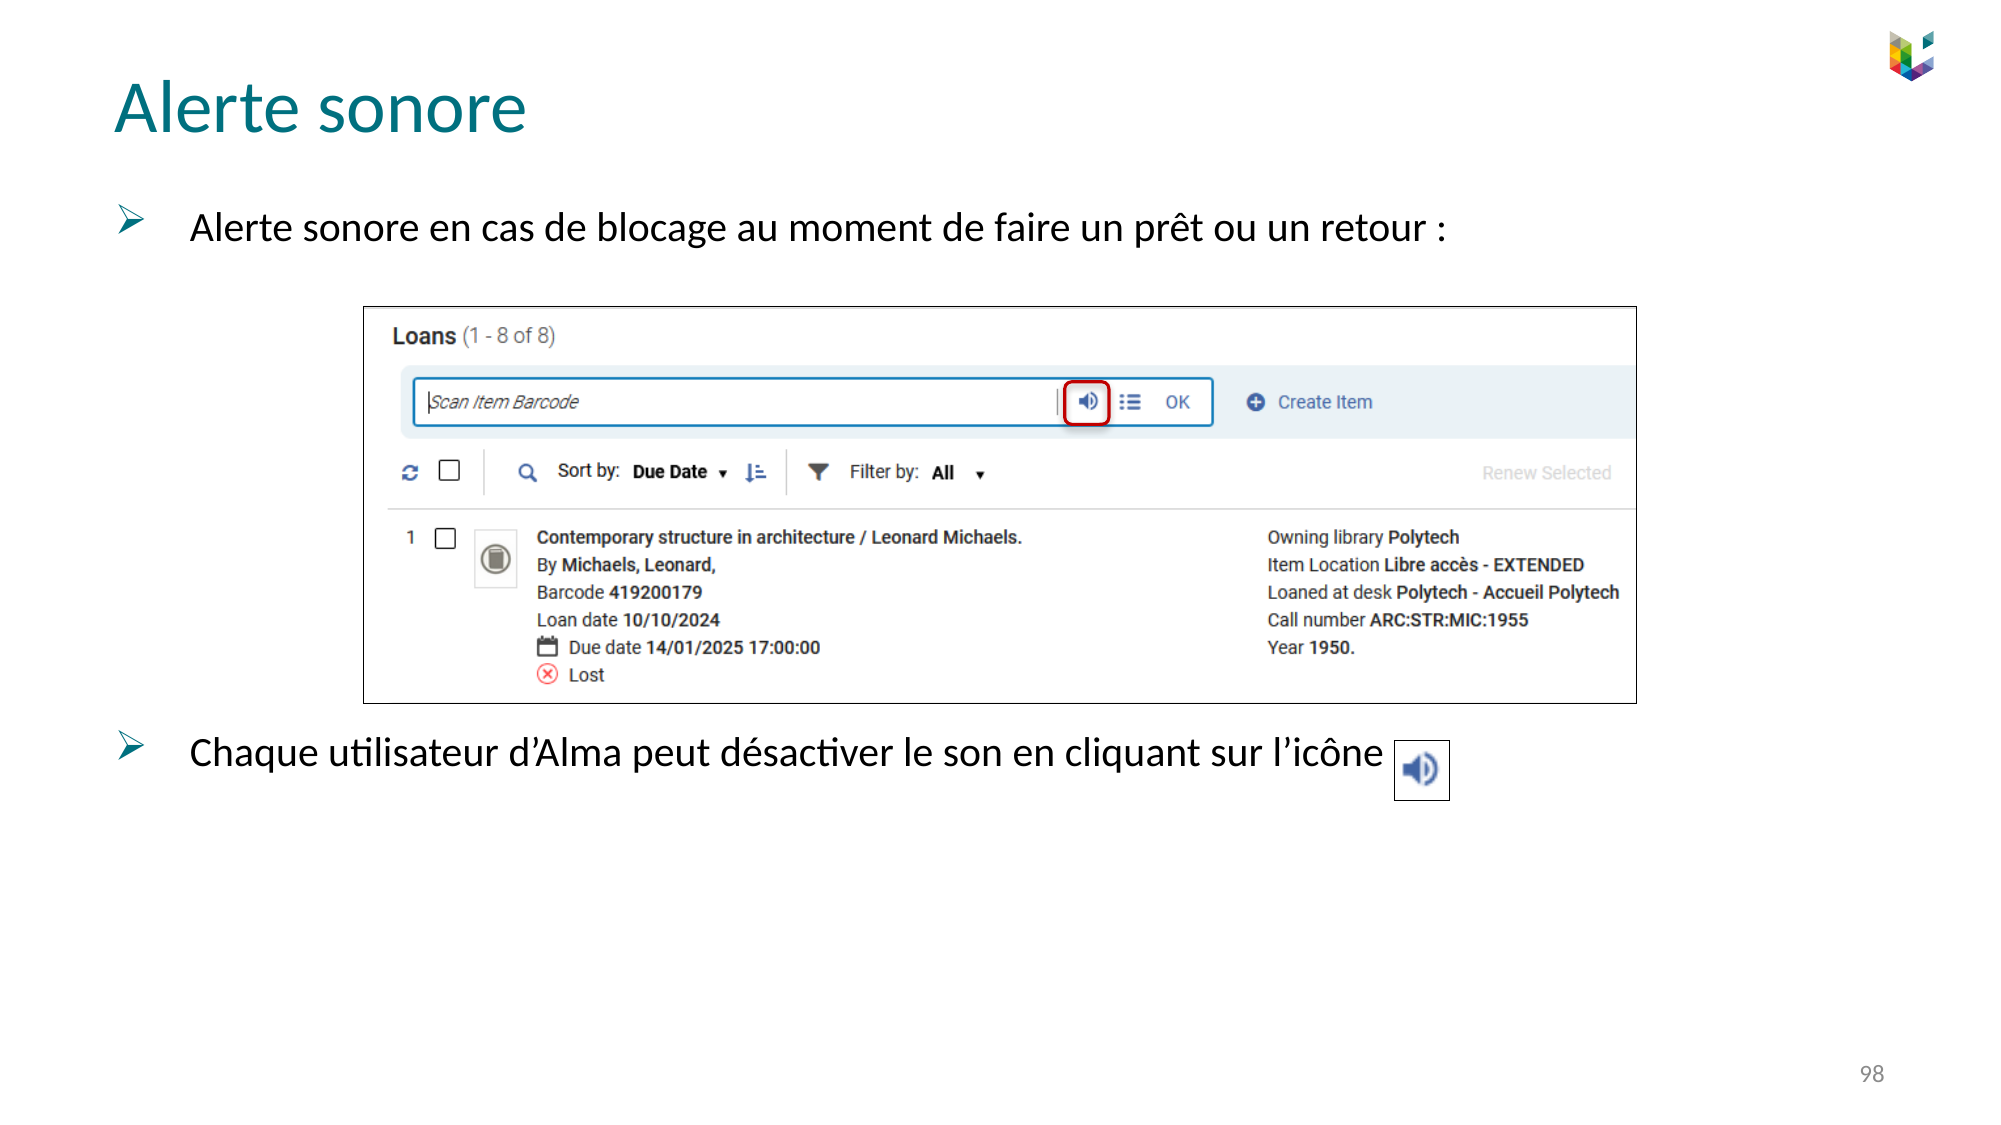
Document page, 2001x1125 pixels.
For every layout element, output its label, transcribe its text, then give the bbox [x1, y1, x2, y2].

list Alerte sonore en cas de blocage au moment de faire un prêt ou un retour : Chaque utilisateur d’Alma peut désactiver le son en cliquant sur l’icône [99, 192, 1900, 1005]
slide_number 98 [1433, 1042, 1900, 1103]
picture [1393, 739, 1450, 801]
picture [362, 305, 1638, 705]
picture [1870, 11, 1953, 101]
title Alerte sonore [99, 51, 1900, 154]
